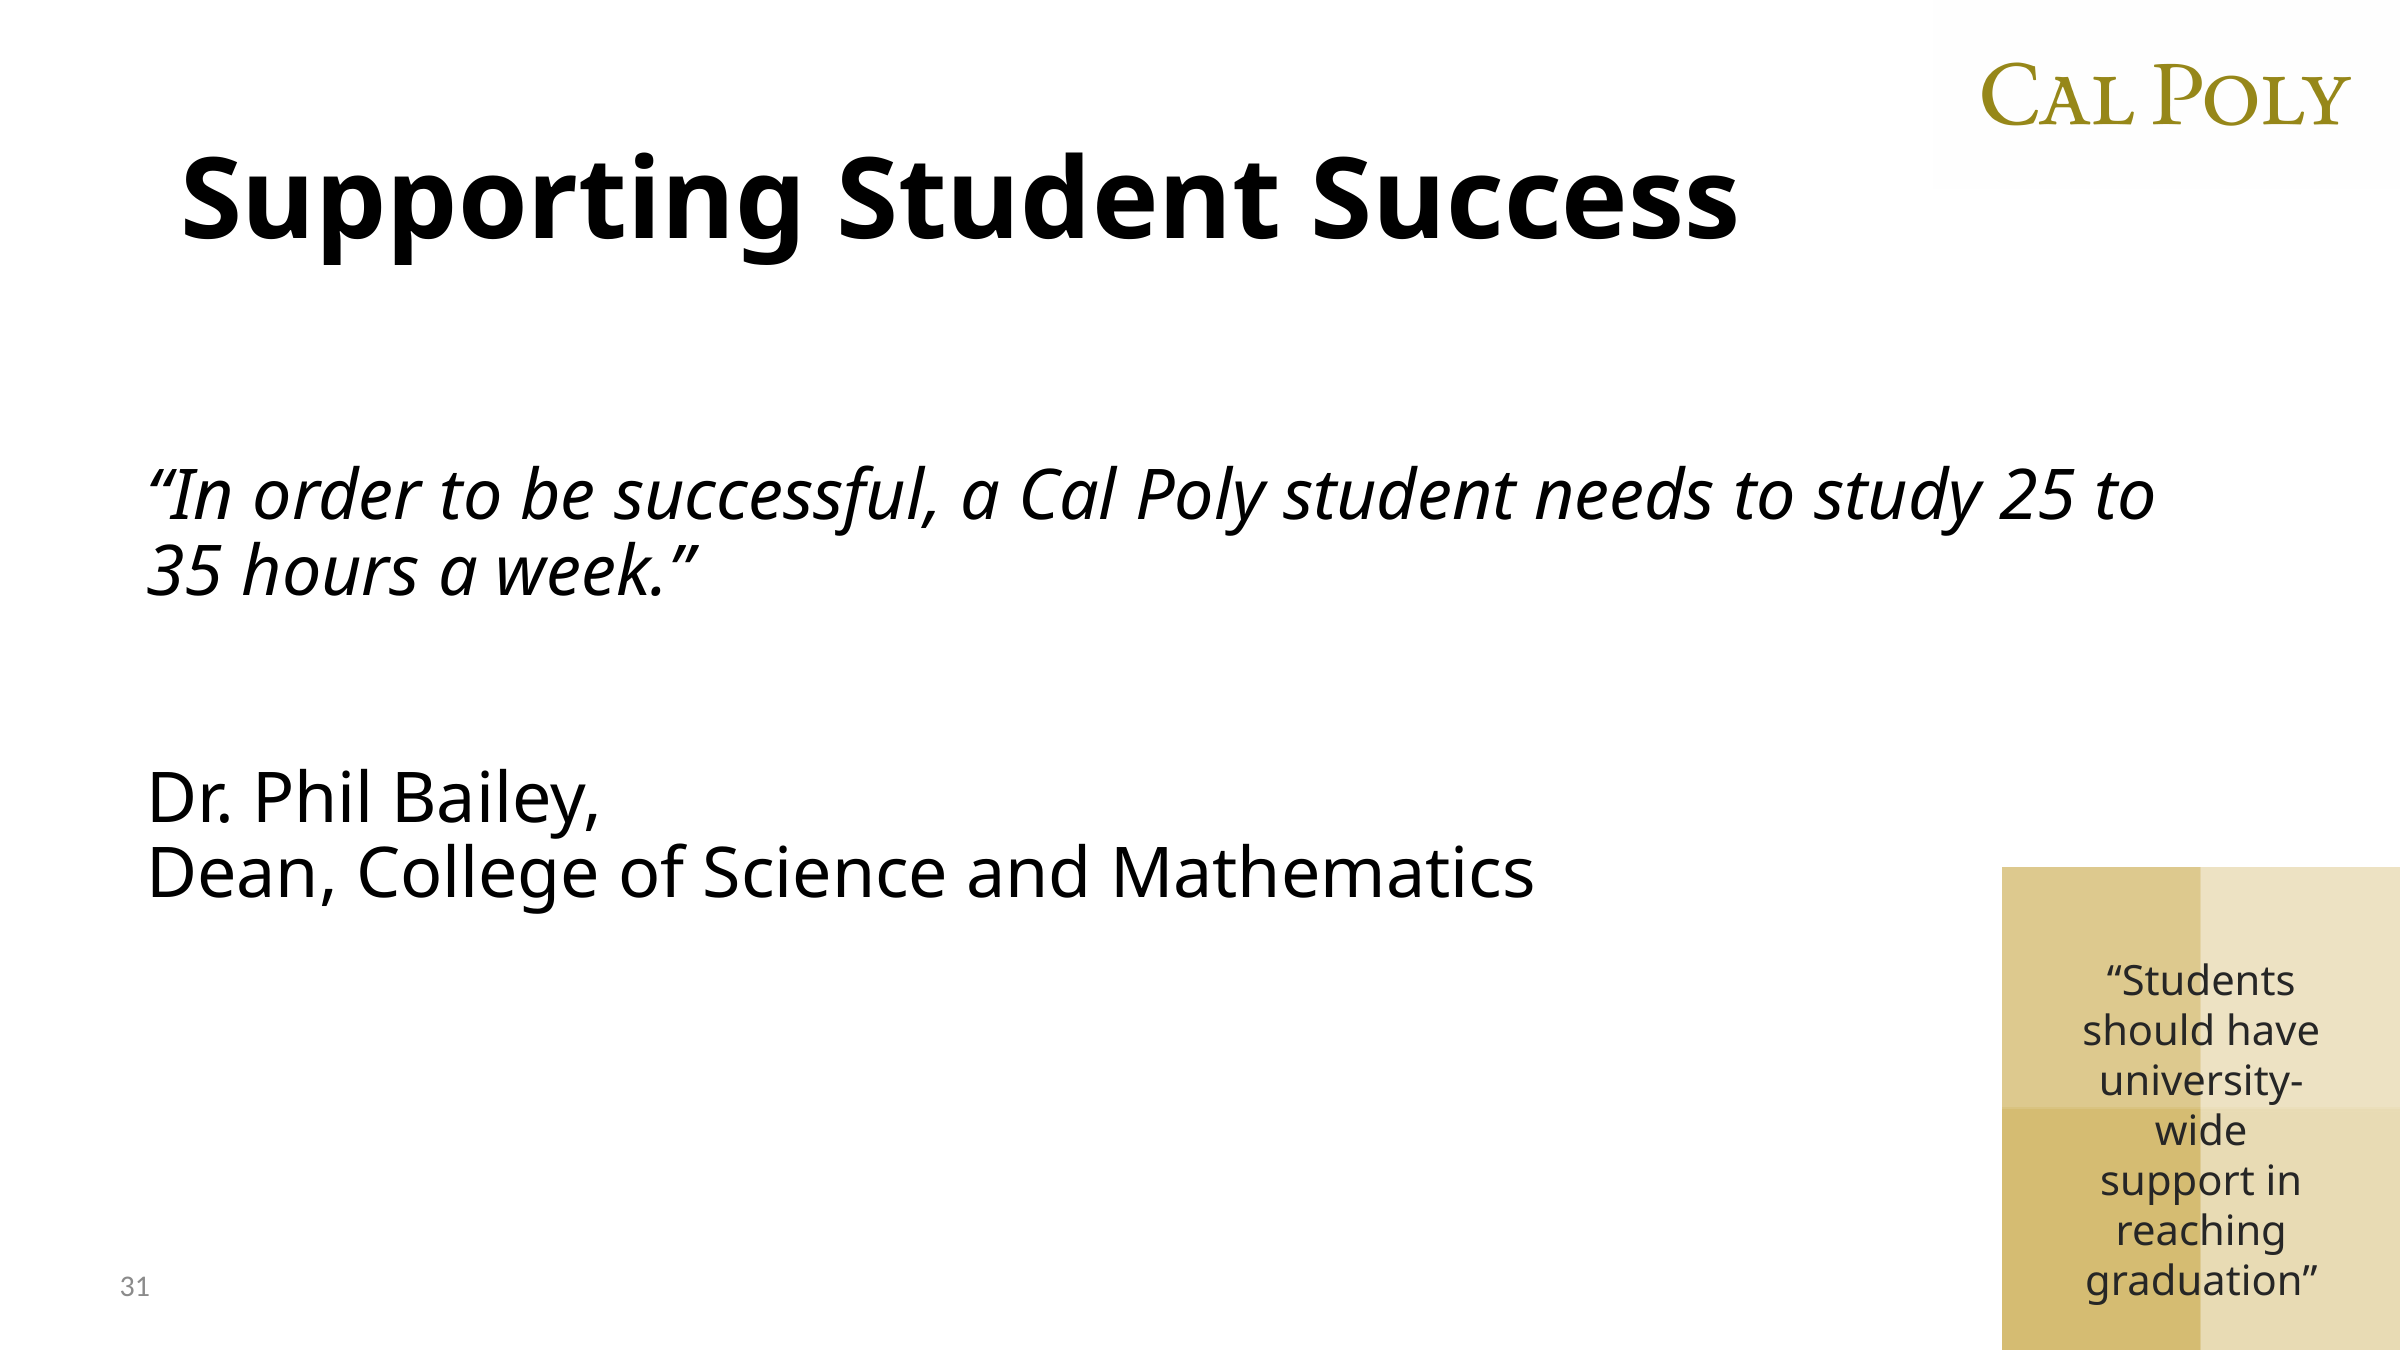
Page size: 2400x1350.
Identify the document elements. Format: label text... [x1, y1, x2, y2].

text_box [2002, 867, 2400, 1350]
picture [1933, 0, 2400, 189]
list “In order to be successful, a Cal Poly student needs to study 25 to 35 hours a week.” Dr. Phil Bailey, Dean, College of Science and Mathematics [131, 452, 2202, 991]
title Supporting Student Success [165, 71, 2235, 333]
slide_number 31 [26, 1242, 165, 1326]
